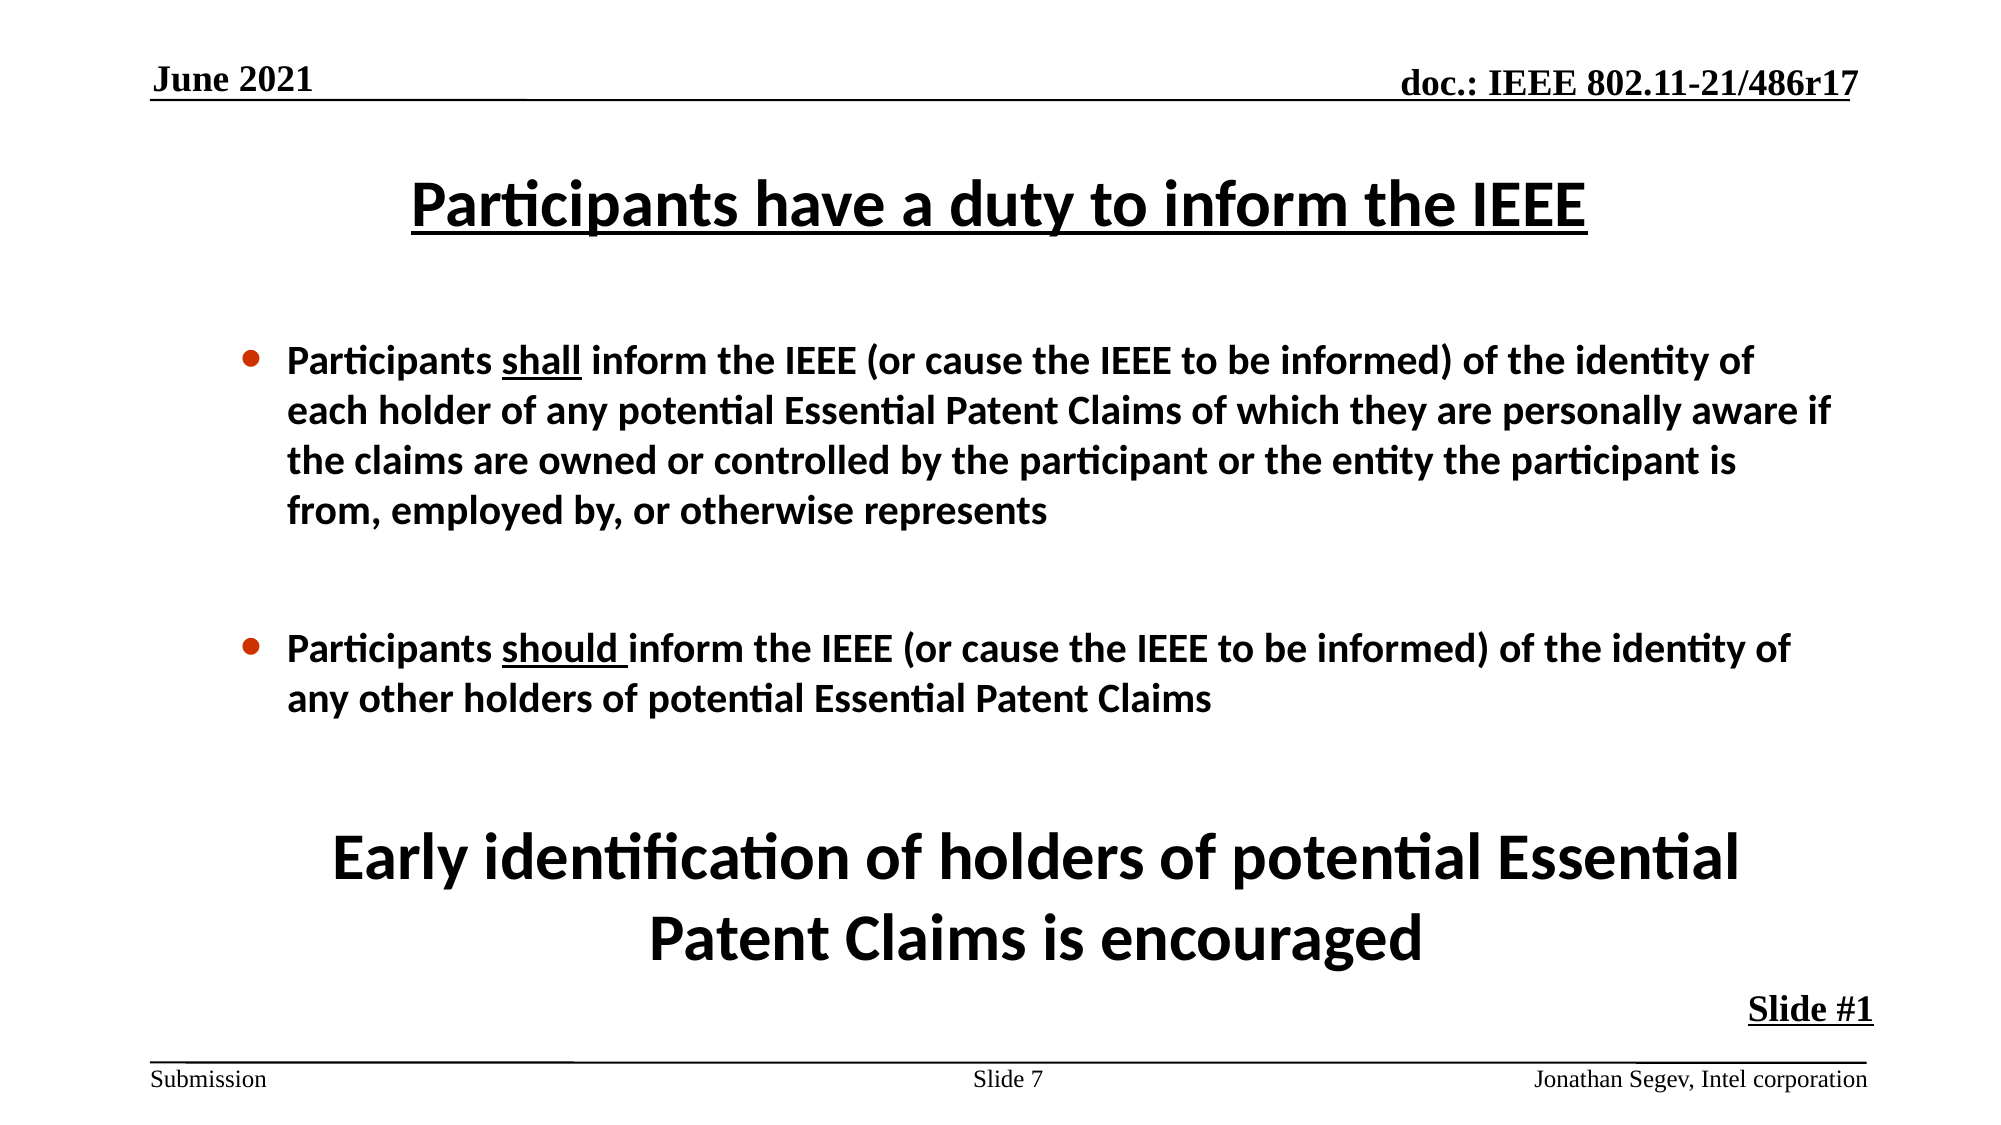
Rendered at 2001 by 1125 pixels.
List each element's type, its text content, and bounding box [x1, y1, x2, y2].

text_box Slide #1 [1733, 976, 1890, 1037]
list Participants shall inform the IEEE (or cause the IEEE to be informed) of the identity of each holder of any potential Essential Patent Claims of which they are personally aware if the claims are owned or controlled by the participant or the entity the participant is from, employed by, or otherwise represents Participants should inform the IEEE (or cause the IEEE to be informed) of the identity of any other holders of potential Essential Patent Claims Early identification of holders of potential Essential Patent Claims is encouraged [149, 324, 1850, 1000]
footer Jonathan Segev, Intel corporation [1171, 1061, 1869, 1093]
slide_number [152, 54, 563, 100]
title Participants have a duty to inform the IEEE [149, 112, 1850, 288]
slide_number Slide 7 [950, 1061, 1067, 1123]
